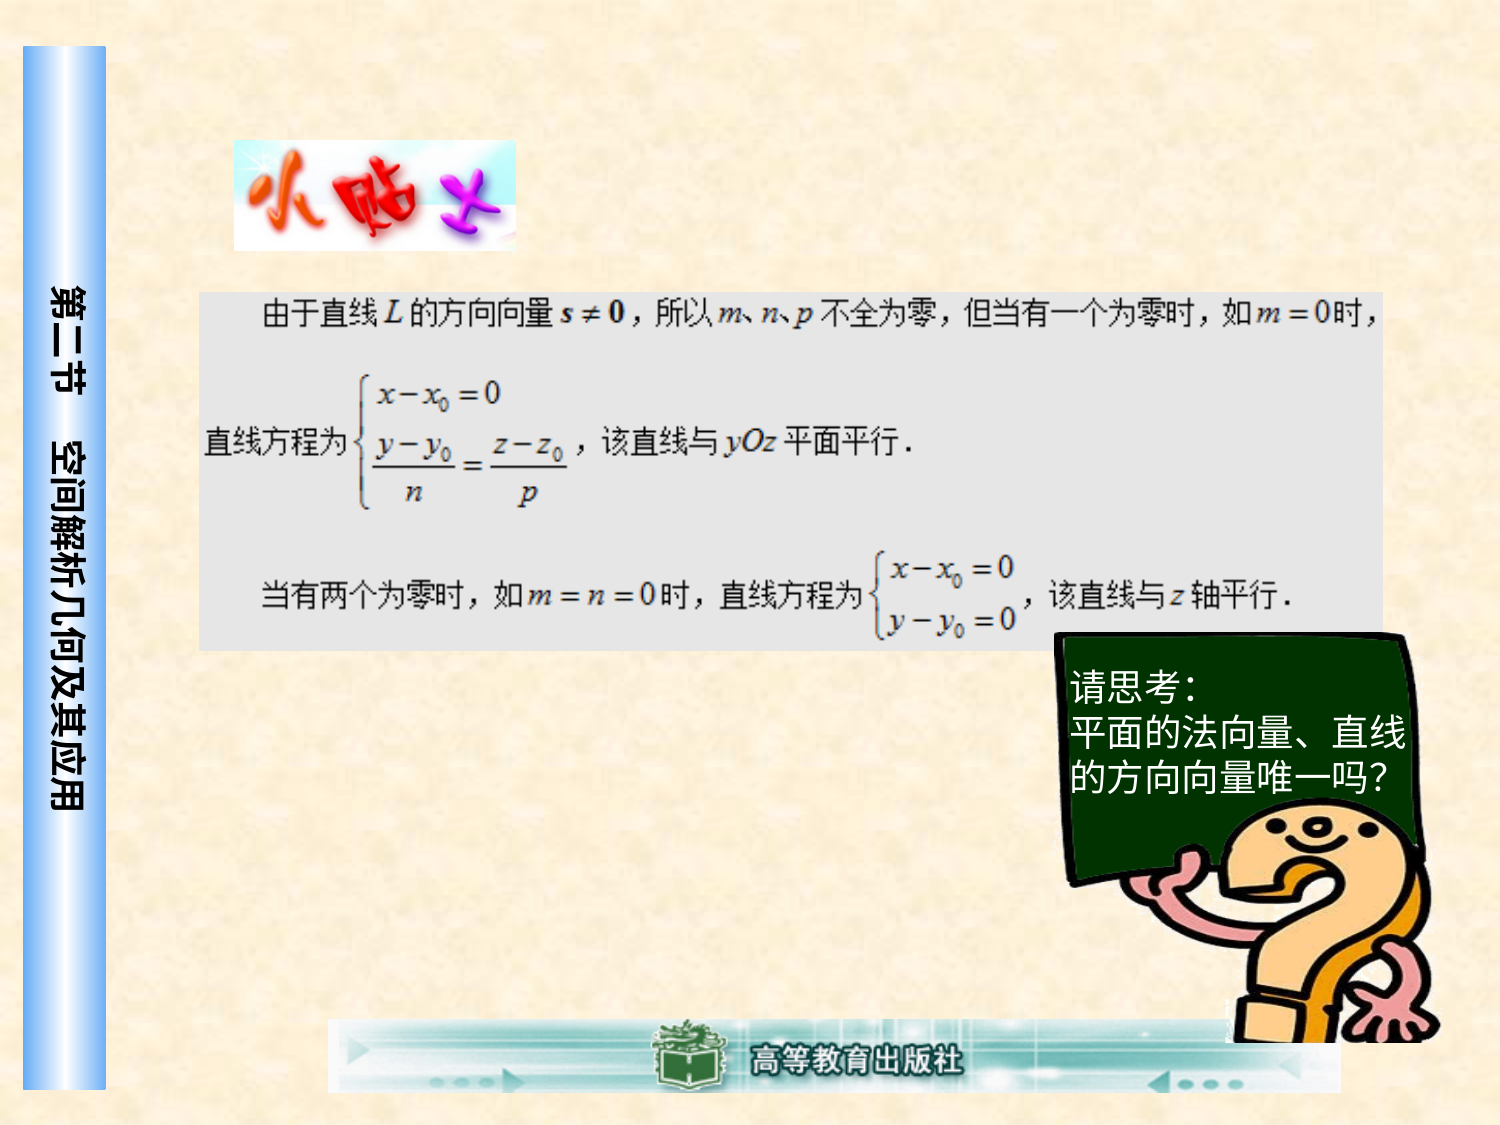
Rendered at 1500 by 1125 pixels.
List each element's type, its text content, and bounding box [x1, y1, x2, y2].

text_box [23, 46, 106, 1090]
picture [0, 0, 1500, 1125]
text_box 第二节 空间解析几何及其应用 [23, 269, 100, 844]
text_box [1054, 632, 1442, 1044]
